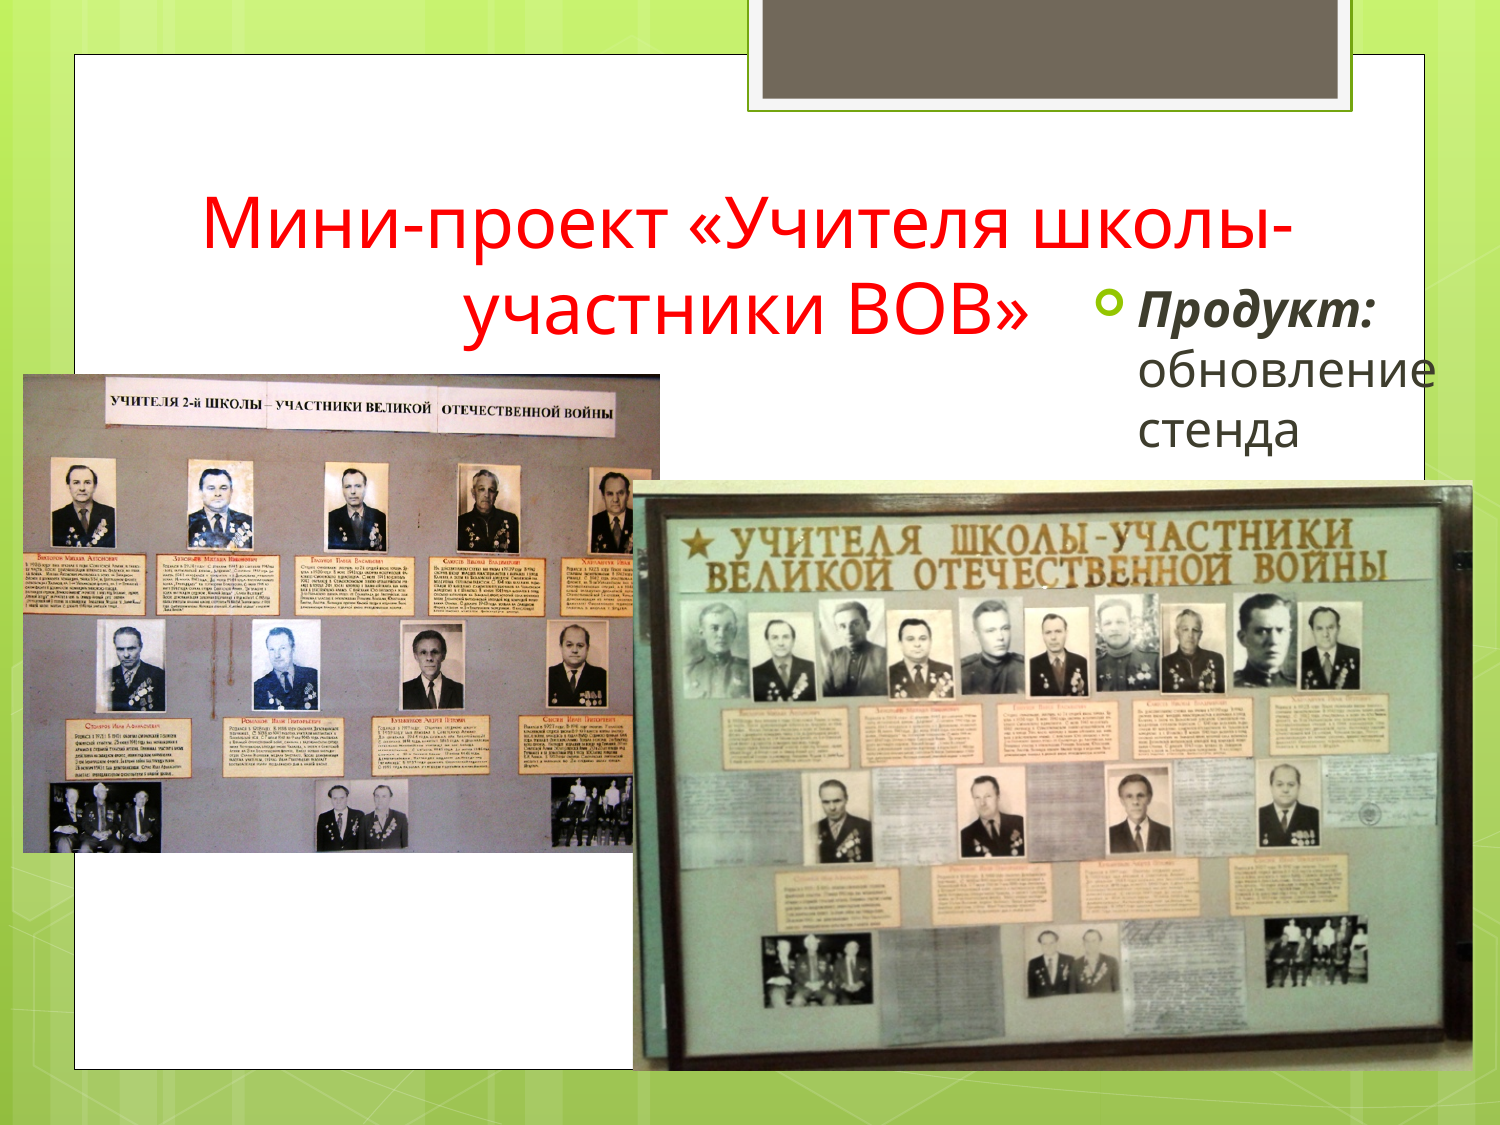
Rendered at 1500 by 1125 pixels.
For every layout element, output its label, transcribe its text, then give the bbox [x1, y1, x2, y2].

picture [23, 374, 1473, 1072]
title Мини-проект «Учителя школы-участники ВОВ» [171, 168, 1324, 357]
list Продукт: обновление стенда [1066, 269, 1465, 478]
